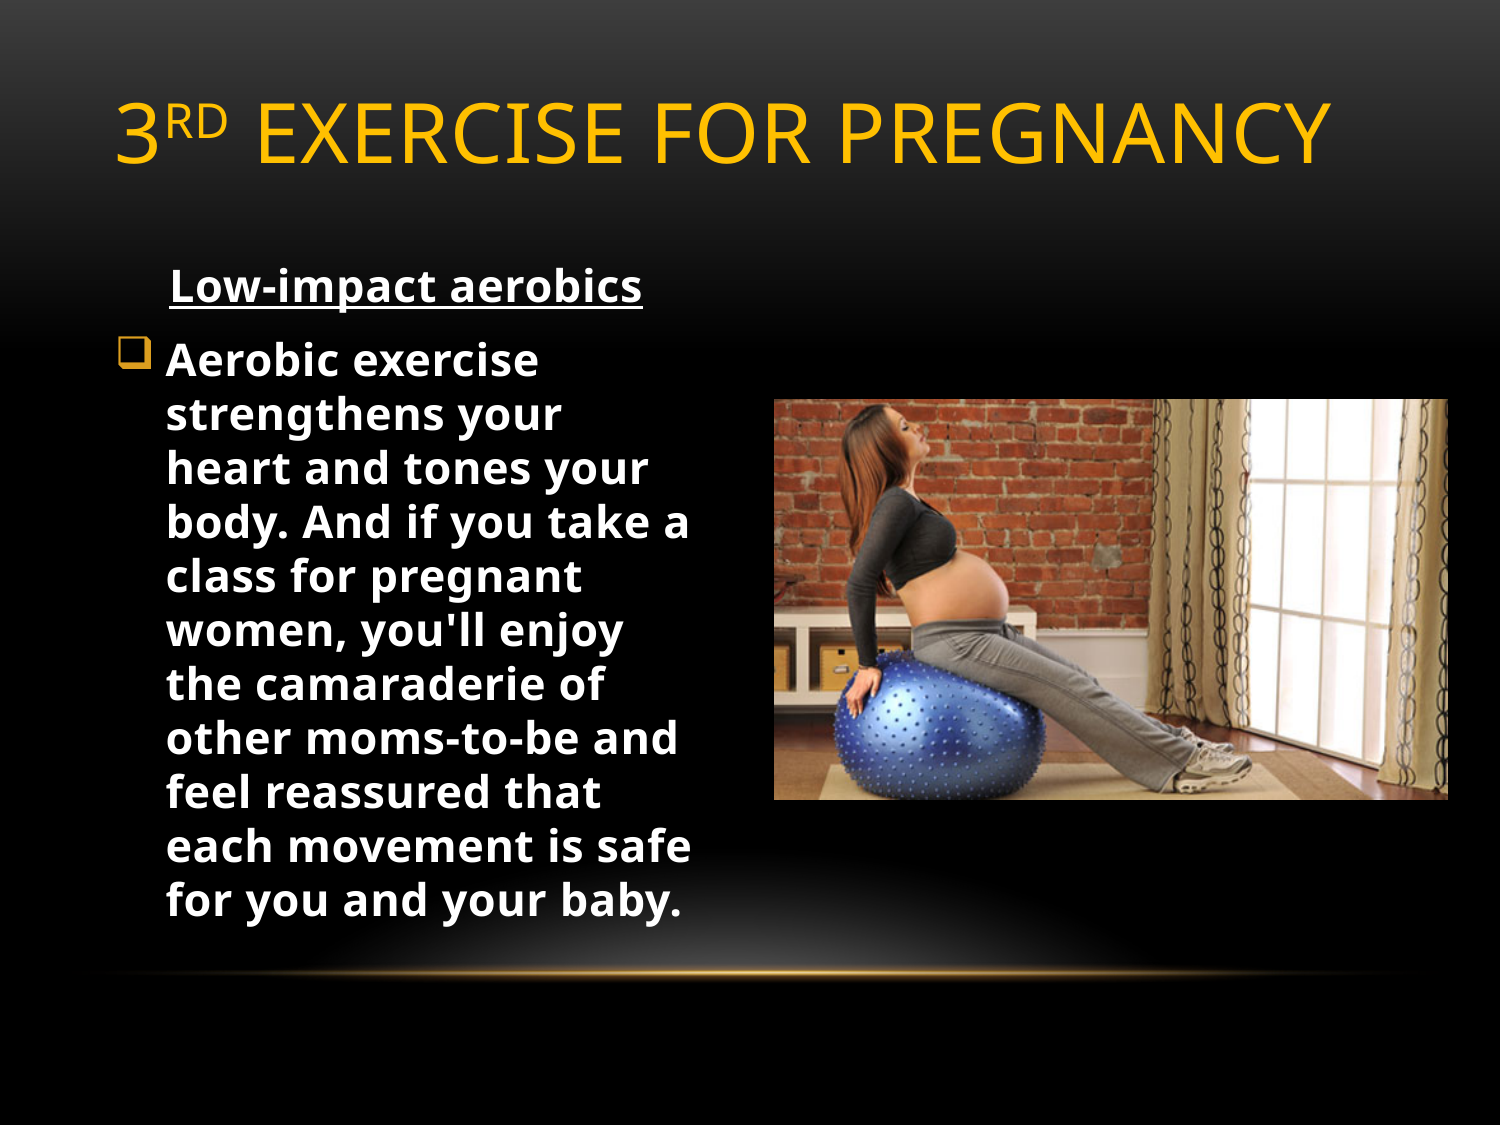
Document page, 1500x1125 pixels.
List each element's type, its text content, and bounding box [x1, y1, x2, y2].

picture [0, 0, 1500, 1125]
list Low-impact aerobics Aerobic exercise strengthens your heart and tones your body. And if you take a class for pregnant women, you'll enjoy the camaraderie of other moms-to-be and feel reassured that each movement is safe for you and your baby. [99, 249, 713, 963]
title 3rd Exercise for pregnancy [99, 0, 1400, 188]
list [774, 399, 1448, 801]
